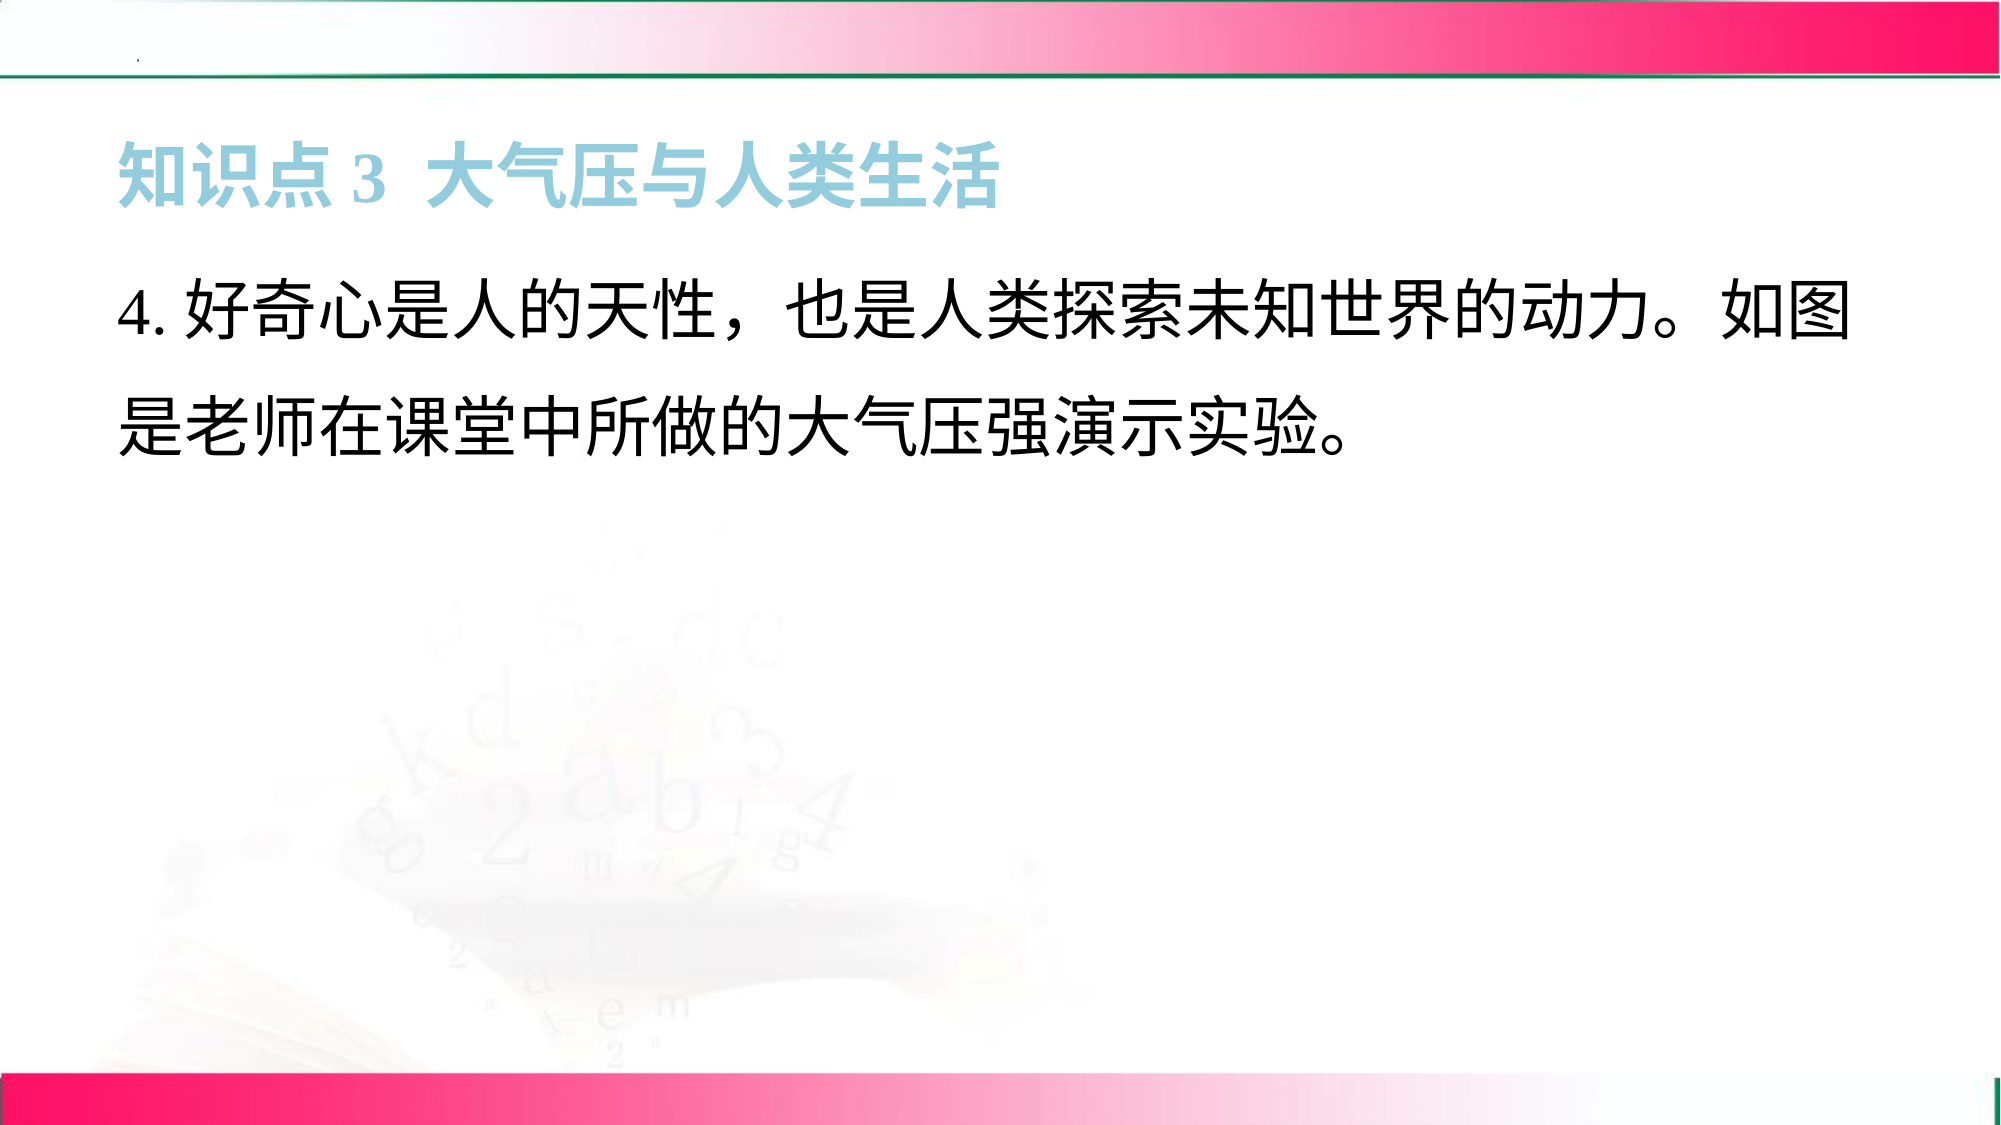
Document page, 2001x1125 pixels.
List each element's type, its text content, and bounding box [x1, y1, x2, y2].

text_box 4.好奇心是人的天性，也是人类探索未知世界的动力。如图 是老师在课堂中所做的大气压强演示实验。 [117, 225, 1882, 453]
text_box 知识点3 大气压与人类生活 [117, 87, 1882, 218]
picture [0, 0, 2001, 1125]
